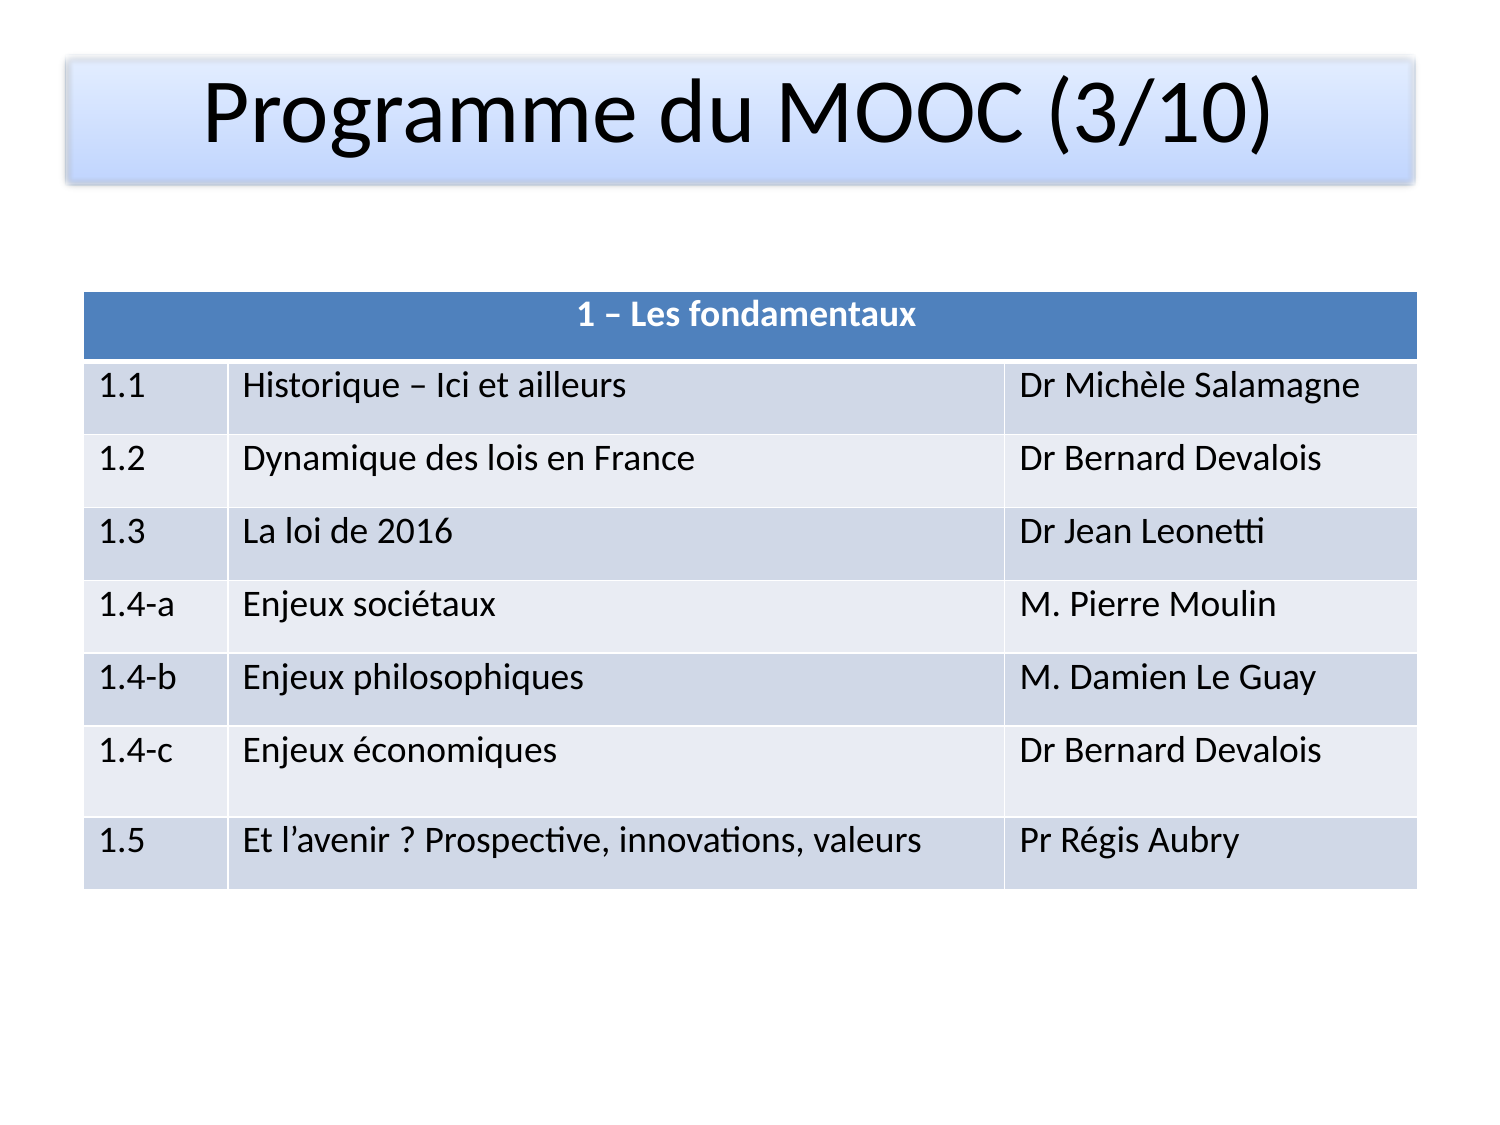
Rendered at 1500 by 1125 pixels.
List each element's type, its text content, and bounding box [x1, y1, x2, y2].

table_cell Historique – Ici et ailleurs [229, 364, 1004, 434]
table_cell Dr Bernard Devalois [1005, 727, 1417, 816]
table_cell 1.1 [84, 364, 227, 434]
table_cell La loi de 2016 [229, 508, 1004, 580]
table_cell 1.4-c [84, 727, 227, 816]
table_cell Et l’avenir ? Prospective, innovations, valeurs [229, 818, 1004, 889]
table_cell Dr Bernard Devalois [1005, 435, 1417, 507]
table_cell Dr Jean Leonetti [1005, 508, 1417, 580]
table_cell Enjeux philosophiques [229, 654, 1004, 725]
table_header 1 – Les fondamentaux [84, 292, 1417, 359]
table_cell Pr Régis Aubry [1005, 818, 1417, 889]
table_cell 1.3 [84, 508, 227, 580]
table_cell Dynamique des lois en France [229, 435, 1004, 507]
table_cell 1.4-b [84, 654, 227, 725]
table_cell 1.5 [84, 818, 227, 889]
text_box Programme du MOOC (3/10) [73, 64, 1408, 178]
table_cell M. Pierre Moulin [1005, 581, 1417, 652]
table_cell Dr Michèle Salamagne [1005, 364, 1417, 434]
table_cell 1.2 [84, 435, 227, 507]
table_cell Enjeux sociétaux [229, 581, 1004, 652]
table_cell M. Damien Le Guay [1005, 654, 1417, 725]
table_cell Enjeux économiques [229, 727, 1004, 816]
table_cell 1.4-a [84, 581, 227, 652]
